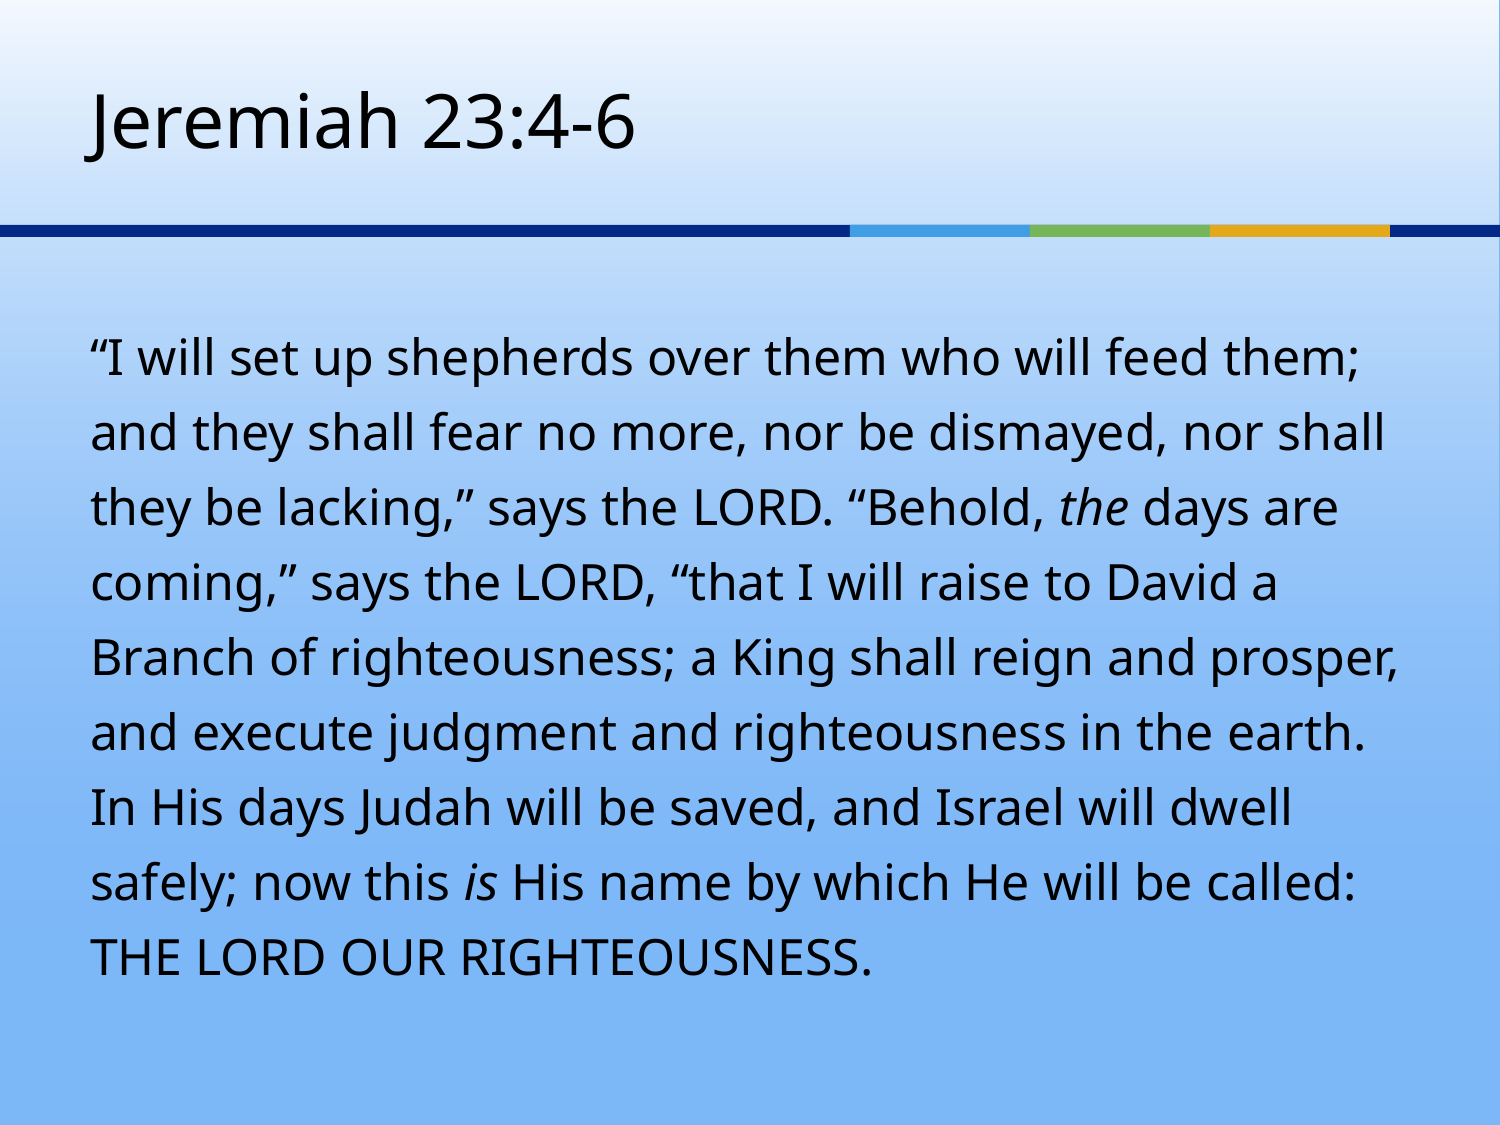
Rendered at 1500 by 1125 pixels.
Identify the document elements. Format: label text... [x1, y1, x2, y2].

title Jeremiah 23:4-6 [75, 24, 1425, 213]
list “I will set up shepherds over them who will feed them; and they shall fear no more, nor be dismayed, nor shall they be lacking,” says the LORD. “Behold, the days are coming,” says the LORD, “that I will raise to David a Branch of righteousness; a King shall reign and prosper, and execute judgment and righteousness in the earth. In His days Judah will be saved, and Israel will dwell safely; now this is His name by which He will be called: THE LORD OUR RIGHTEOUSNESS. [75, 246, 1425, 1050]
